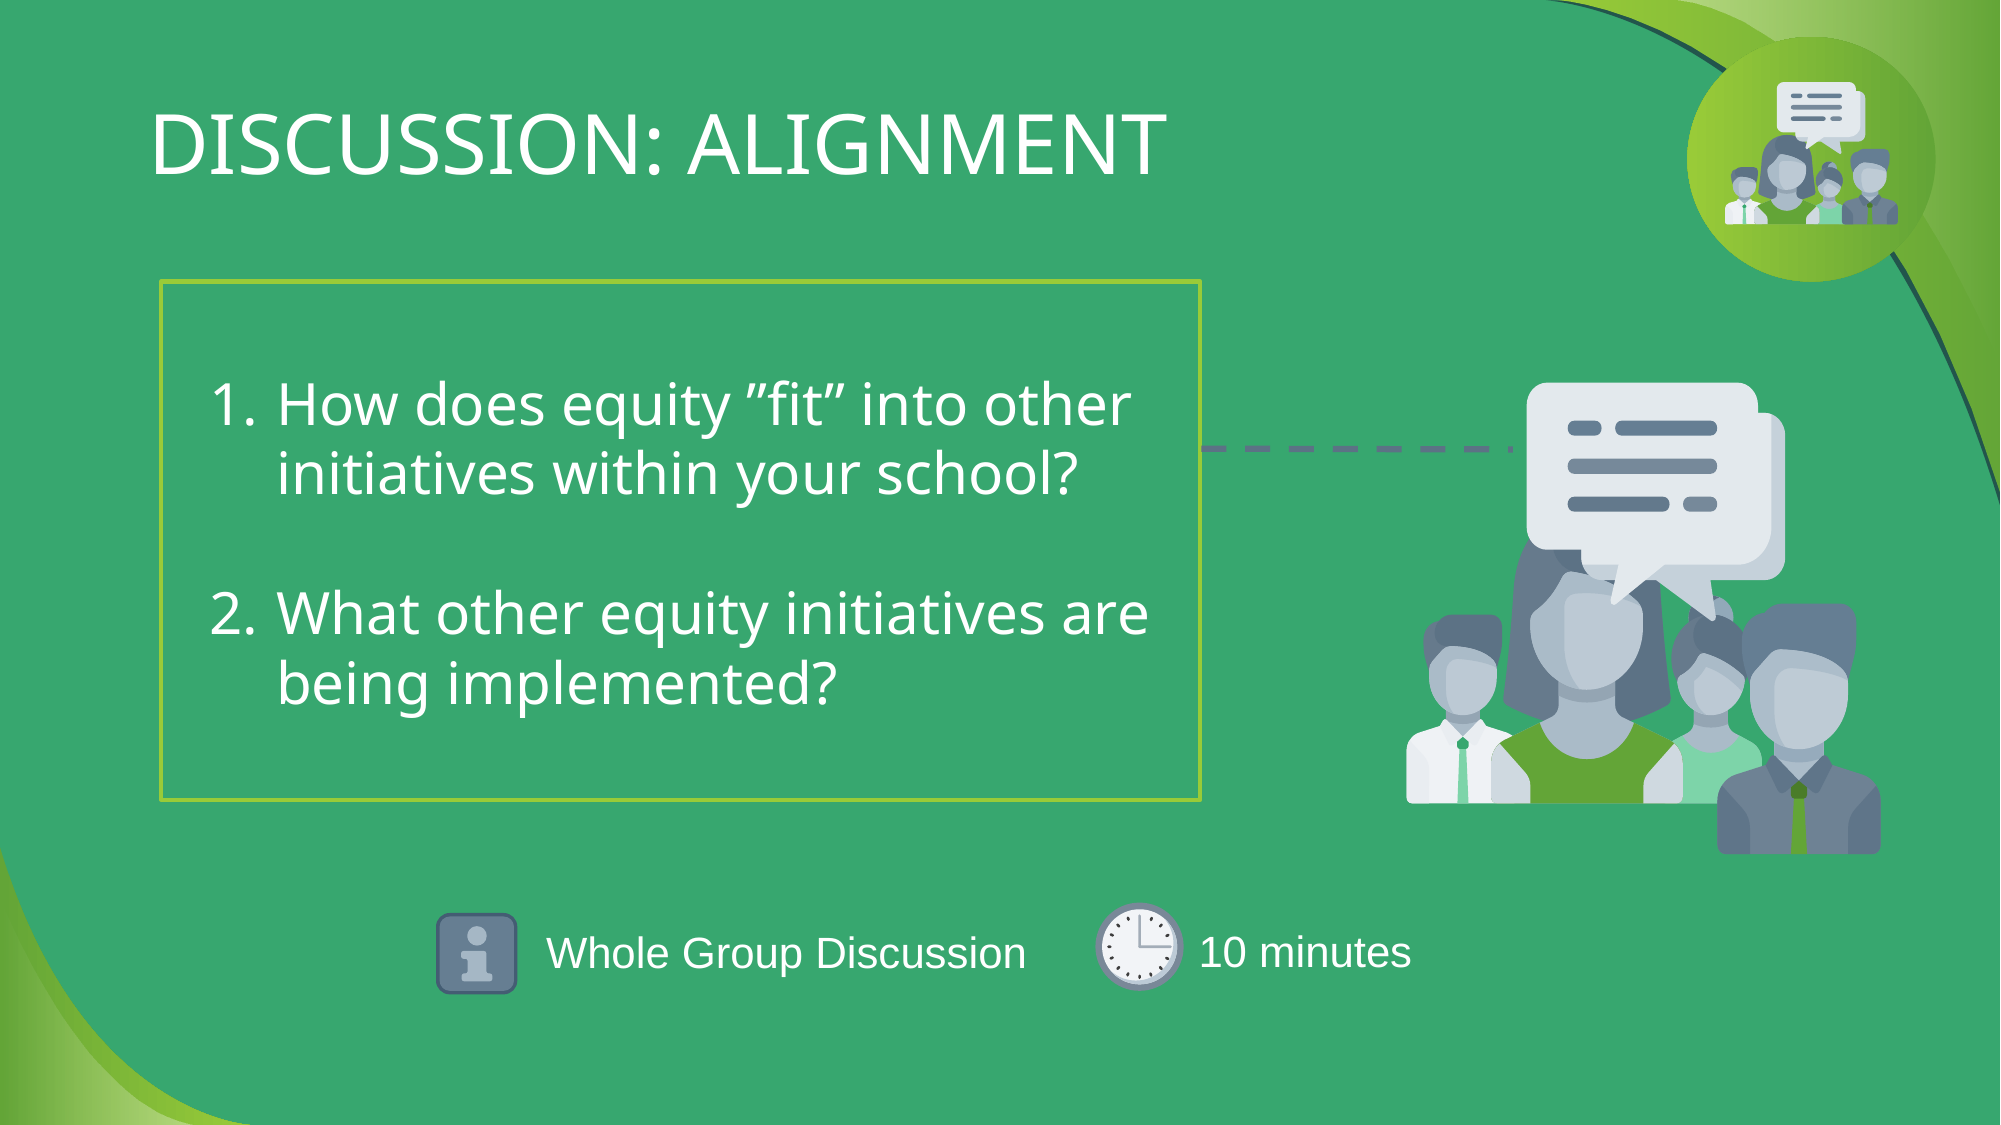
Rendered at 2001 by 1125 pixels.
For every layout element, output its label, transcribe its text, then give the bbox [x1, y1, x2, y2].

text_box Whole Group Discussion [531, 917, 1090, 985]
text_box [1406, 507, 1521, 804]
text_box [435, 912, 518, 995]
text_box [1095, 902, 1184, 992]
text_box [1687, 36, 1936, 282]
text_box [1526, 382, 1881, 855]
text_box How does equity ”fit” into other initiatives within your school? What other equity initiatives are being implemented? [159, 279, 1202, 802]
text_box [1724, 81, 1899, 225]
title DISCUSSION: ALIGNMENT [133, 76, 1672, 216]
text_box 10 minutes [1188, 916, 1480, 984]
